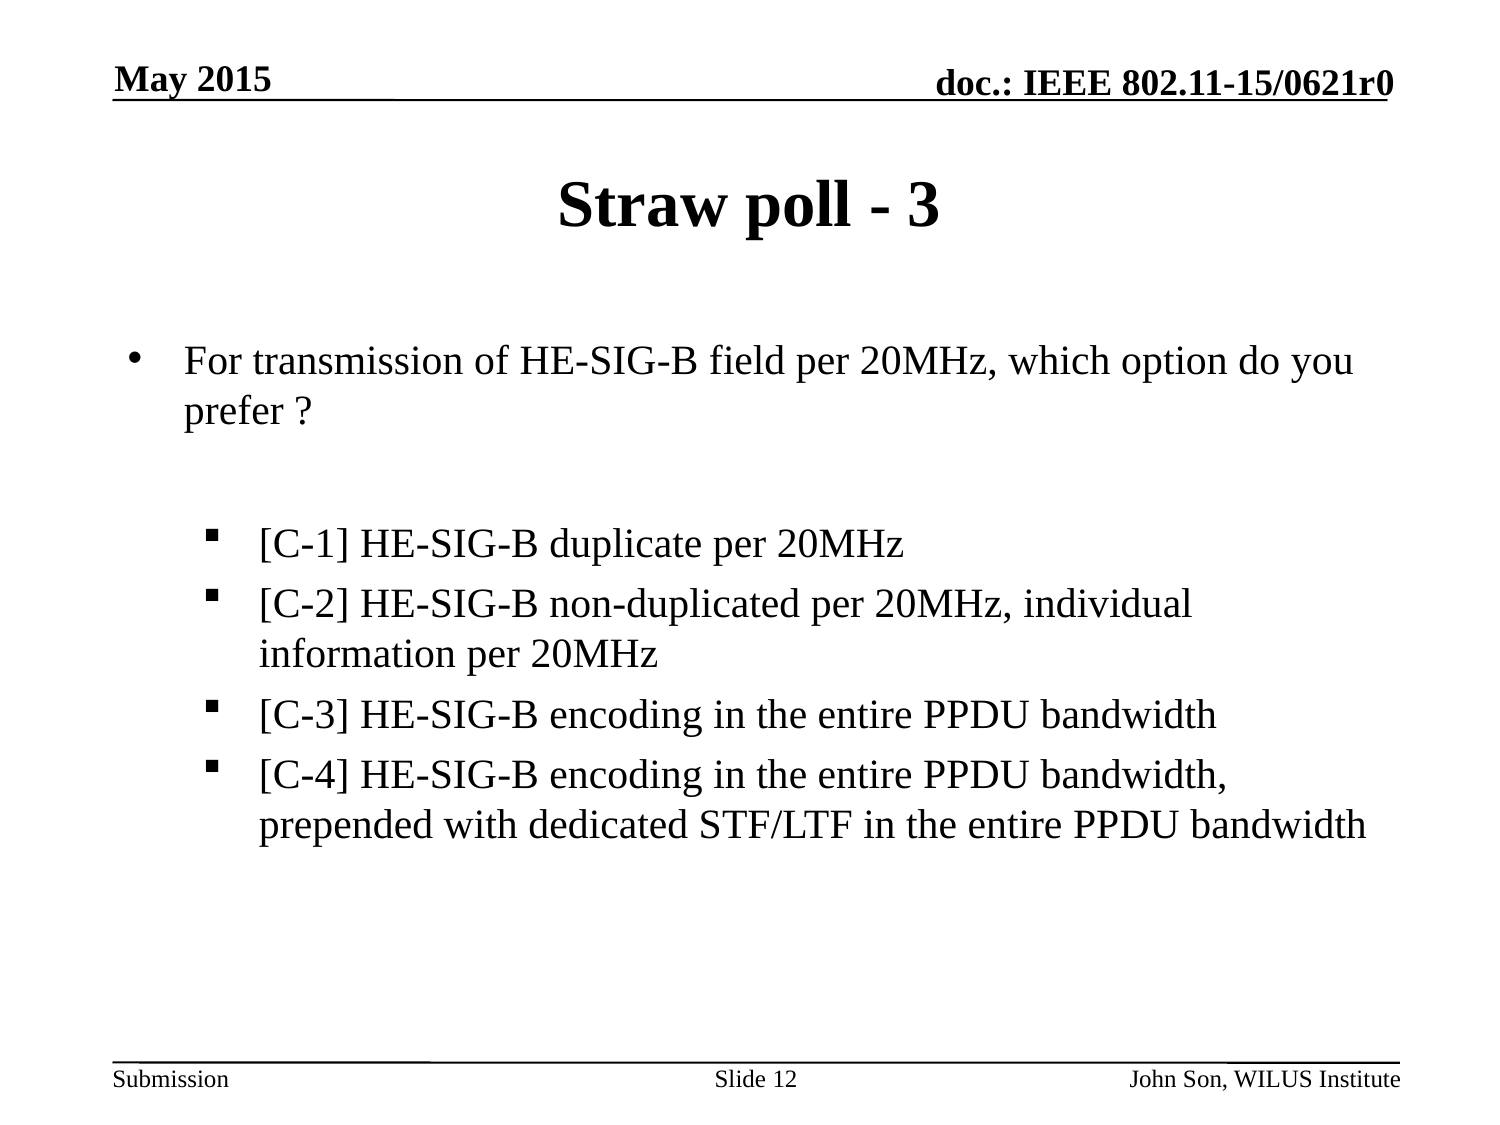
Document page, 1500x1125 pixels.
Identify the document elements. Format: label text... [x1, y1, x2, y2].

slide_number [114, 54, 423, 100]
title Straw poll - 3 [112, 112, 1388, 288]
footer John Son, WILUS Institute [878, 1061, 1402, 1093]
slide_number Slide 12 [712, 1061, 800, 1123]
list For transmission of HE-SIG-B field per 20MHz, which option do you prefer ? [C-1] HE-SIG-B duplicate per 20MHz [C-2] HE-SIG-B non-duplicated per 20MHz, individual information per 20MHz [C-3] HE-SIG-B encoding in the entire PPDU bandwidth [C-4] HE-SIG-B encoding in the entire PPDU bandwidth, prepended with dedicated STF/LTF in the entire PPDU bandwidth [112, 324, 1388, 1000]
